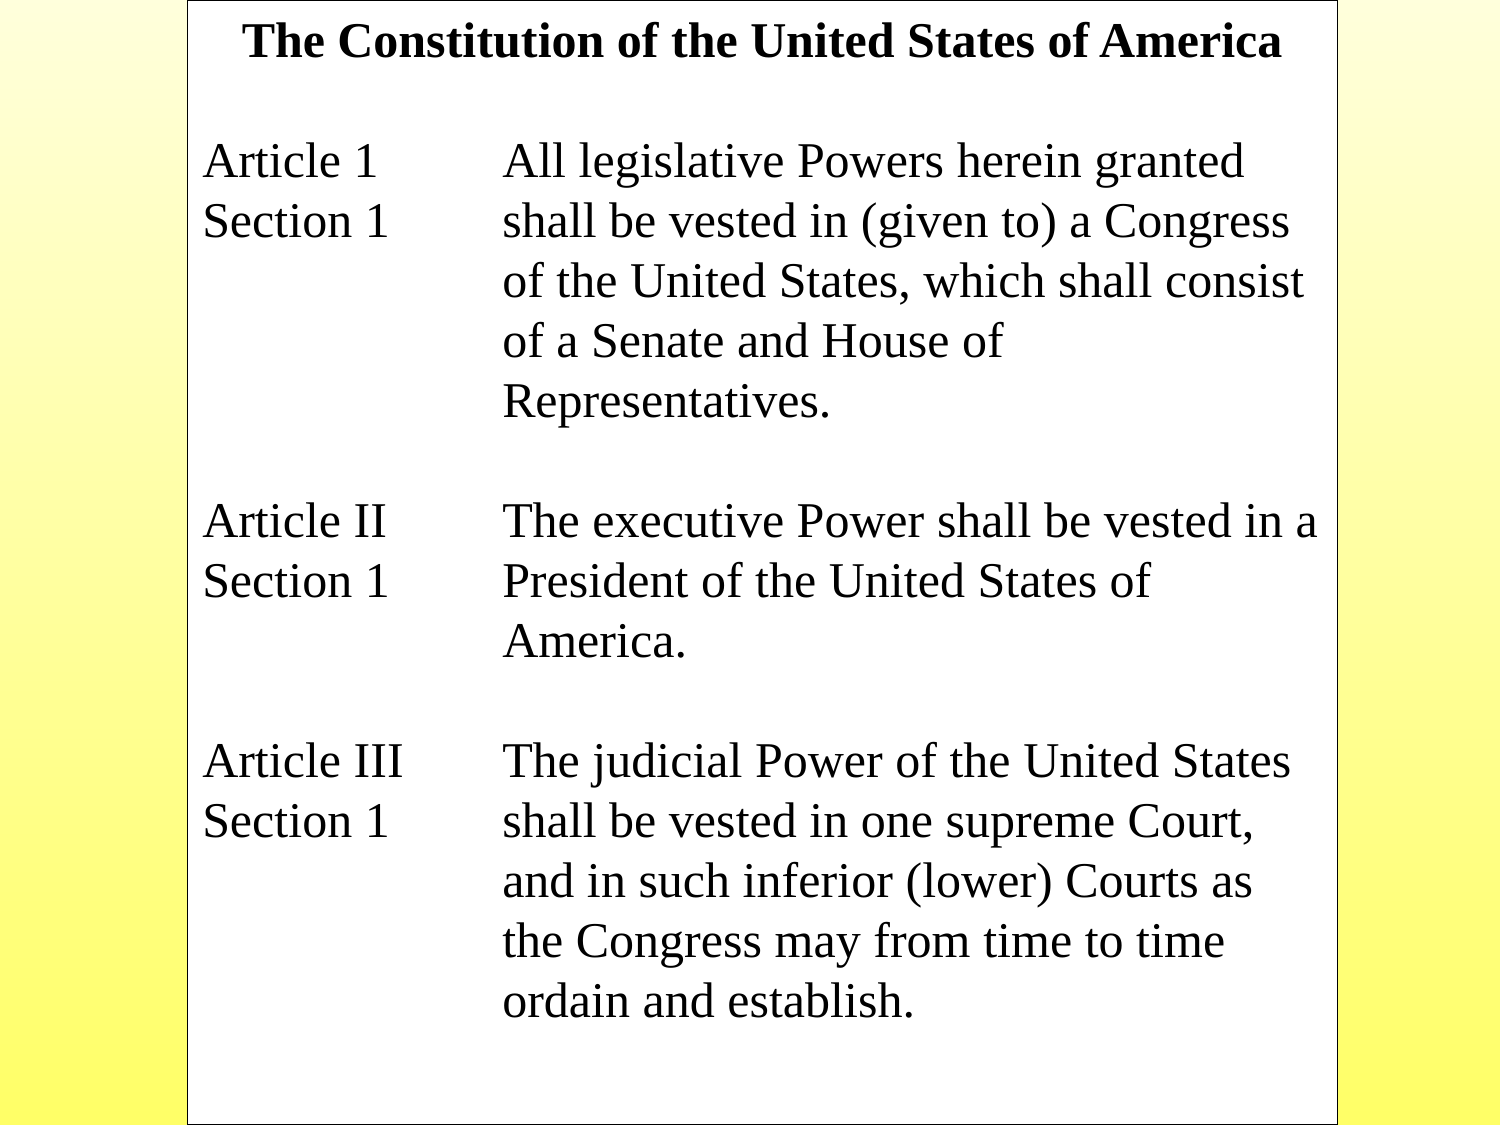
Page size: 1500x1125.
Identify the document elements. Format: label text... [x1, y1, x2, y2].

text_box The Constitution of the United States of America Article 1 All legislative Powers herein granted Section 1 shall be vested in (given to) a Congress of the United States, which shall consist of a Senate and House of Representatives. Article II The executive Power shall be vested in a Section 1 President of the United States of America. Article III The judicial Power of the United States Section 1 shall be vested in one supreme Court, and in such inferior (lower) Courts as the Congress may from time to time ordain and establish. [187, 0, 1338, 1125]
